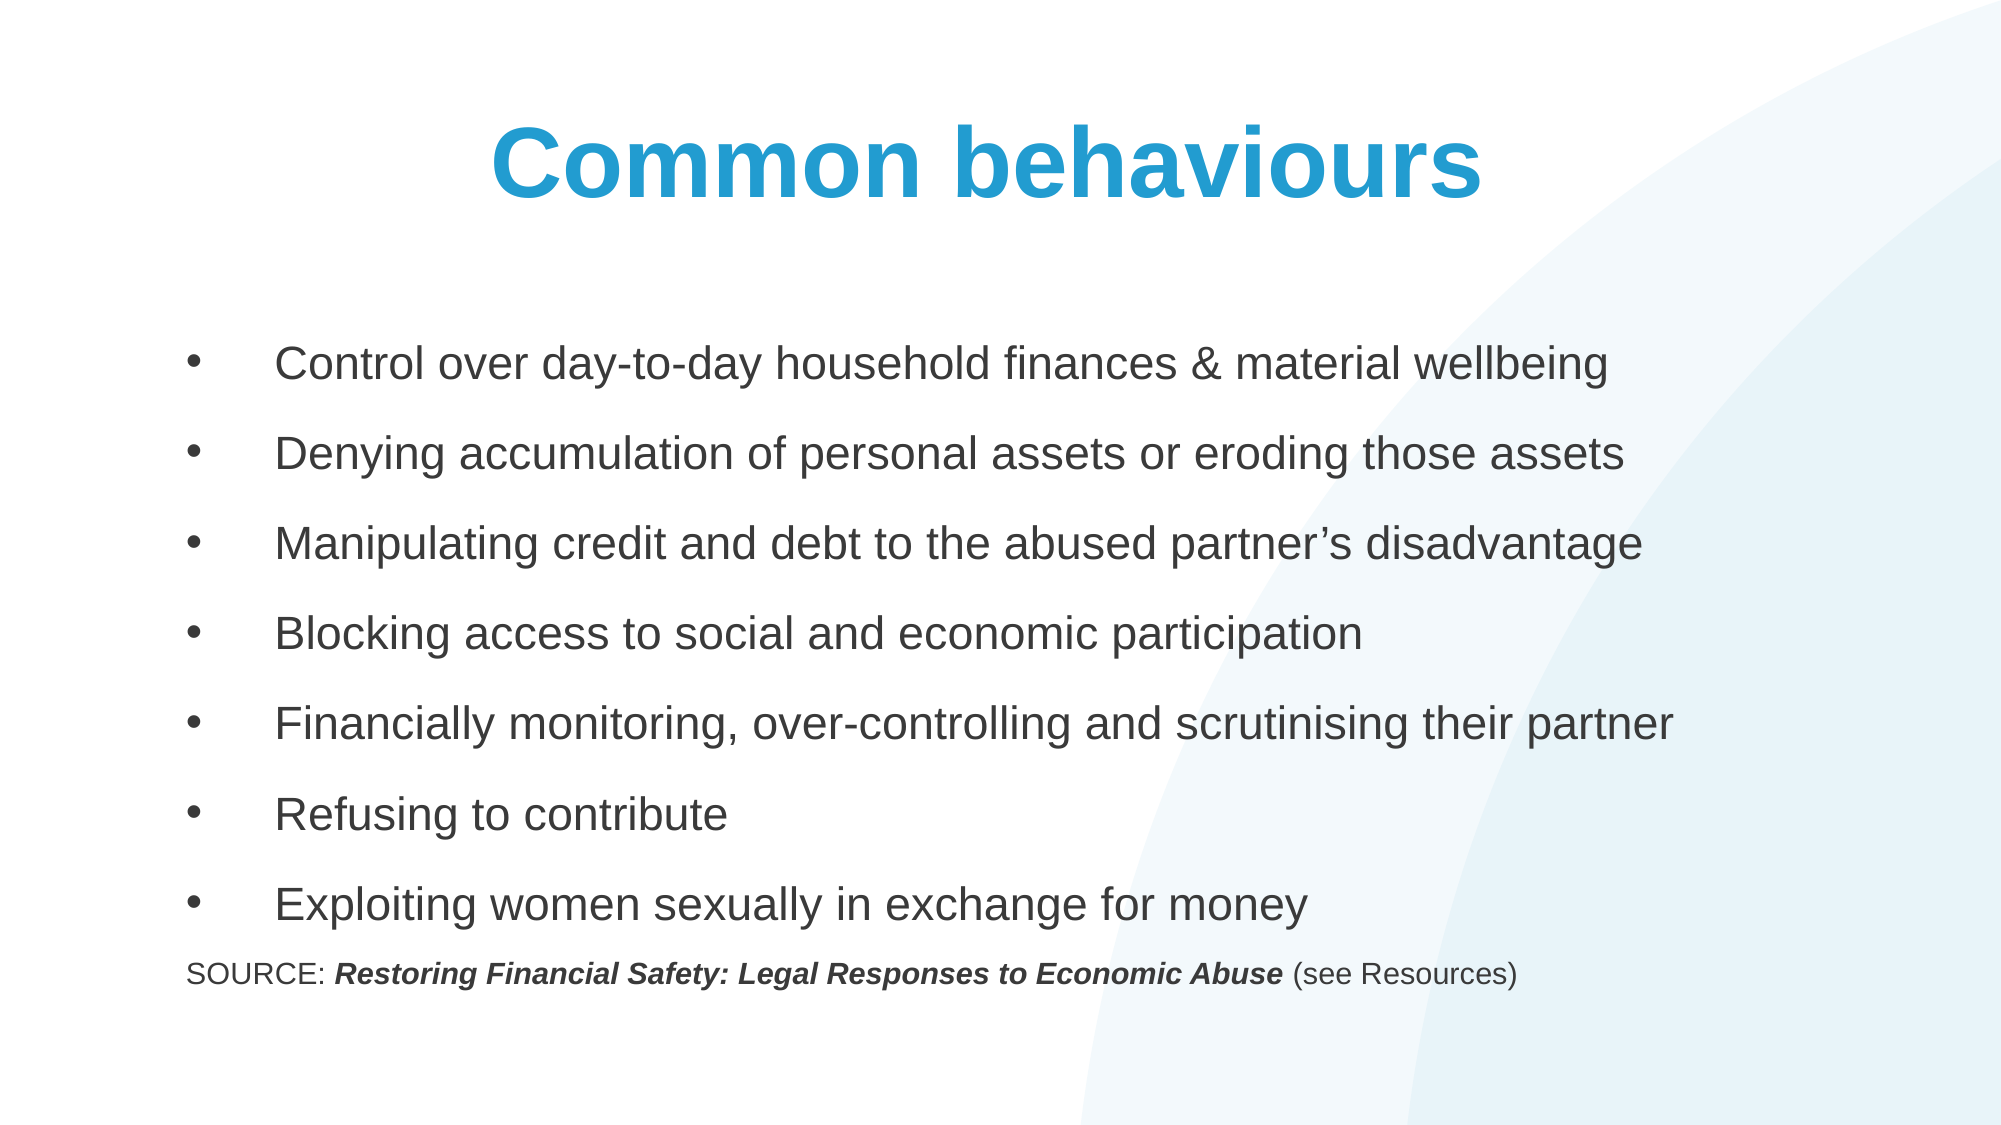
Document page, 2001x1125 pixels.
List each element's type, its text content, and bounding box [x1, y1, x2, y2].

list Control over day-to-day household finances & material wellbeing Denying accumulation of personal assets or eroding those assets Manipulating credit and debt to the abused partner’s disadvantage Blocking access to social and economic participation Financially monitoring, over-controlling and scrutinising their partner Refusing to contribute Exploiting women sexually in exchange for money SOURCE: Restoring Financial Safety: Legal Responses to Economic Abuse (see Resources) [170, 286, 1808, 1009]
title Common behaviours [51, 103, 1924, 287]
